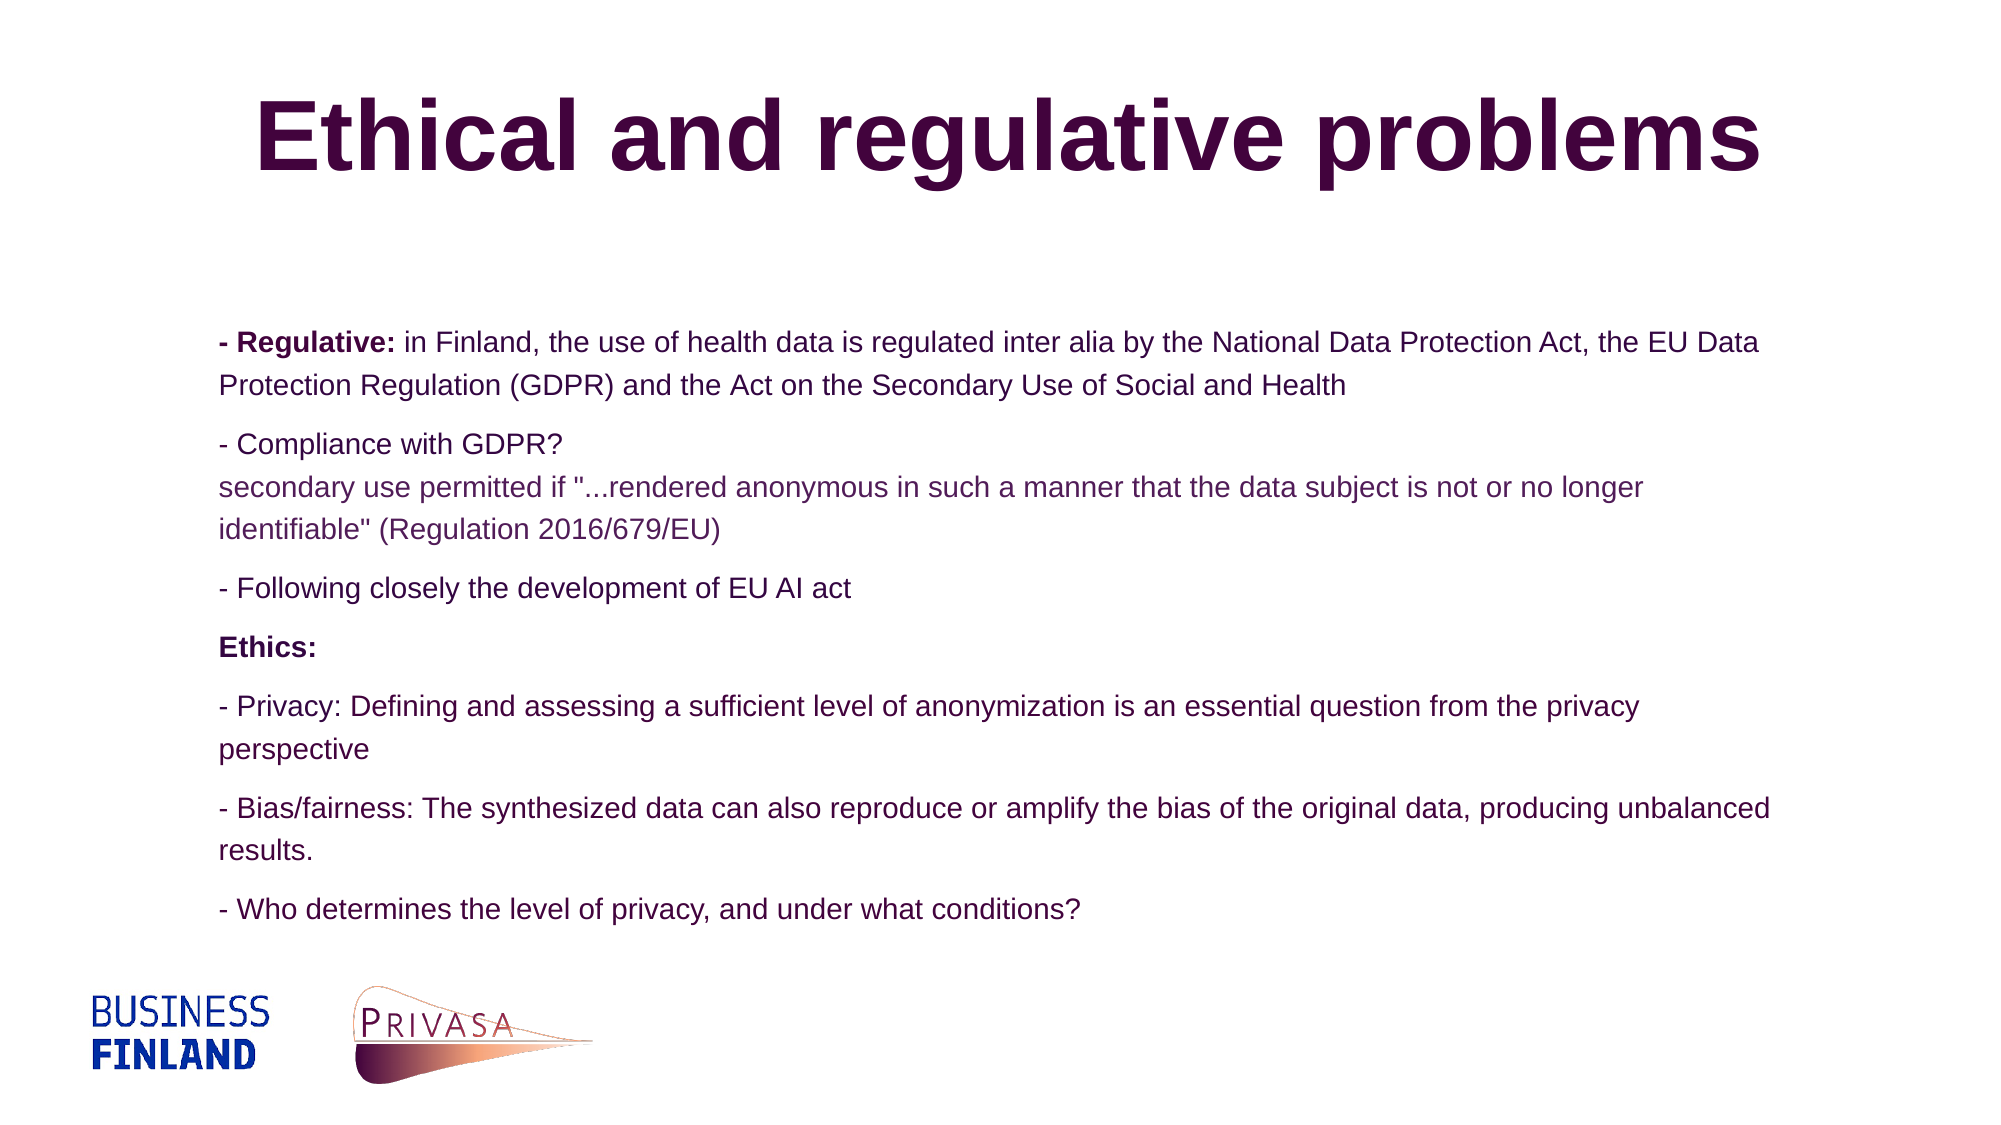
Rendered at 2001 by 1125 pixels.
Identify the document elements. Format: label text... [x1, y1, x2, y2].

picture [67, 960, 287, 1105]
text_box Ethical and regulative problems [176, 71, 1842, 200]
list - Regulative: in Finland, the use of health data is regulated inter alia by the National Data Protection Act, the EU Data Protection Regulation (GDPR) and the Act on the Secondary Use of Social and Health - Compliance with GDPR? secondary use permitted if "...rendered anonymous in such a manner that the data subject is not or no longer identifiable" (Regulation 2016/679/EU) - Following closely the development of EU AI act Ethics: - Privacy: Defining and assessing a sufficient level of anonymization is an essential question from the privacy perspective - Bias/fairness: The synthesized data can also reproduce or amplify the bias of the original data, producing unbalanced results. - Who determines the level of privacy, and under what conditions? [203, 308, 1804, 938]
text_box [0, 942, 2000, 1125]
picture [353, 986, 594, 1084]
